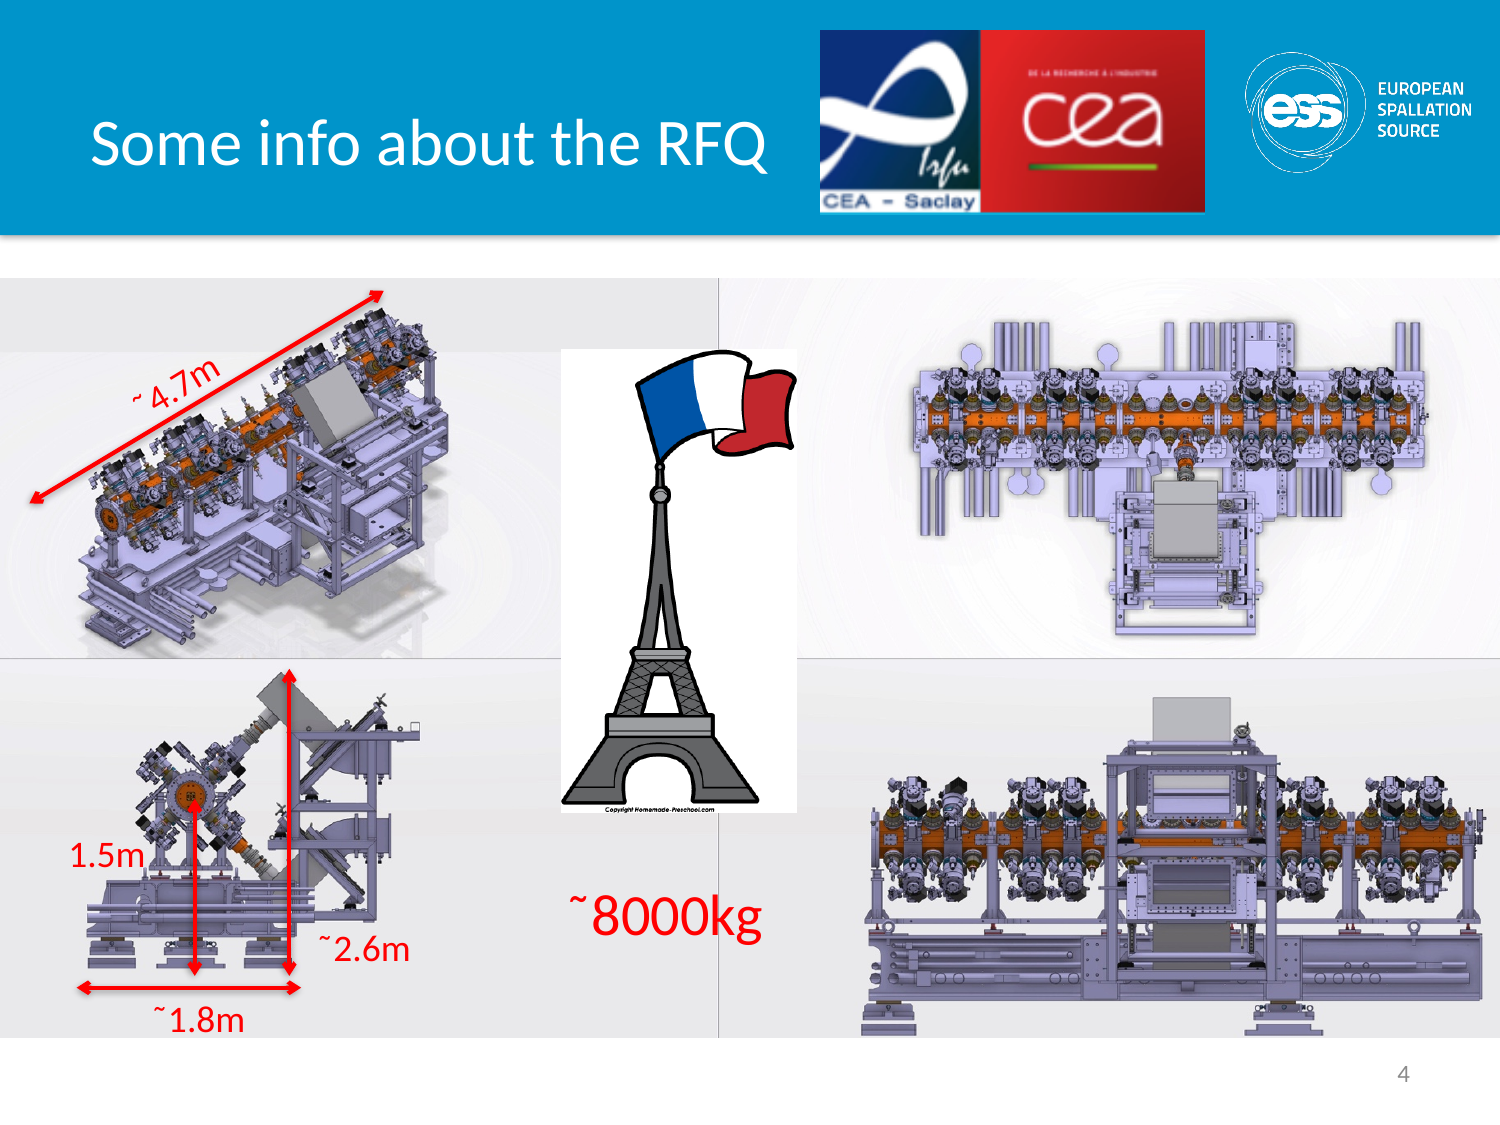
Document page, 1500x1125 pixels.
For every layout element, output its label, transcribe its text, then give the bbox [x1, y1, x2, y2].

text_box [29, 290, 385, 504]
picture [1409, 104, 1415, 115]
picture [1443, 86, 1450, 93]
slide_number 4 [1074, 1049, 1425, 1103]
picture [1418, 104, 1423, 115]
picture [1436, 104, 1444, 115]
picture [1398, 109, 1406, 115]
picture [1400, 83, 1407, 94]
picture [1379, 83, 1385, 94]
picture [1422, 125, 1428, 134]
picture [1264, 94, 1342, 127]
title Some info about the RFQ [75, 45, 1247, 233]
picture [0, 278, 1500, 1038]
picture [1454, 83, 1458, 94]
picture [821, 31, 1204, 214]
picture [1423, 83, 1430, 94]
picture [1389, 104, 1393, 115]
picture [1432, 125, 1438, 136]
